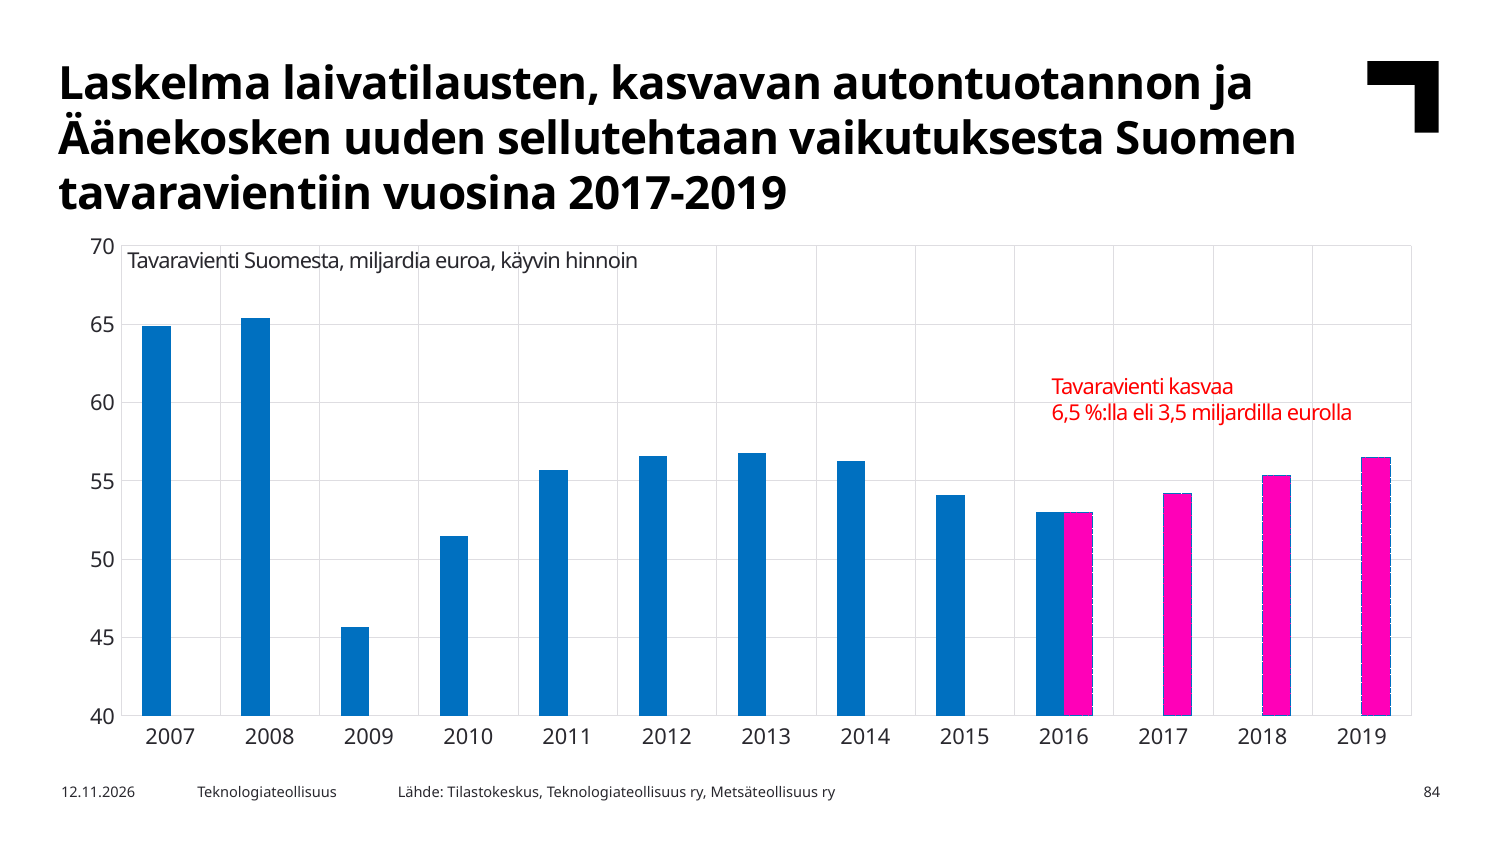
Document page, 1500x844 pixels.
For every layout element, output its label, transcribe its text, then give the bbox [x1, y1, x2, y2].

footer Teknologiateollisuus [182, 775, 382, 803]
list Lähde: Tilastokeskus, Teknologiateollisuus ry, Metsäteollisuus ry [382, 775, 895, 803]
list Laskelma laivatilausten, kasvavan autontuotannon ja Äänekosken uuden sellutehtaan vaikutuksesta Suomen tavaravientiin vuosina 2017-2019 [41, 46, 1367, 153]
slide_number 84 [1313, 775, 1456, 803]
chart [62, 219, 1440, 763]
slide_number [46, 775, 182, 803]
